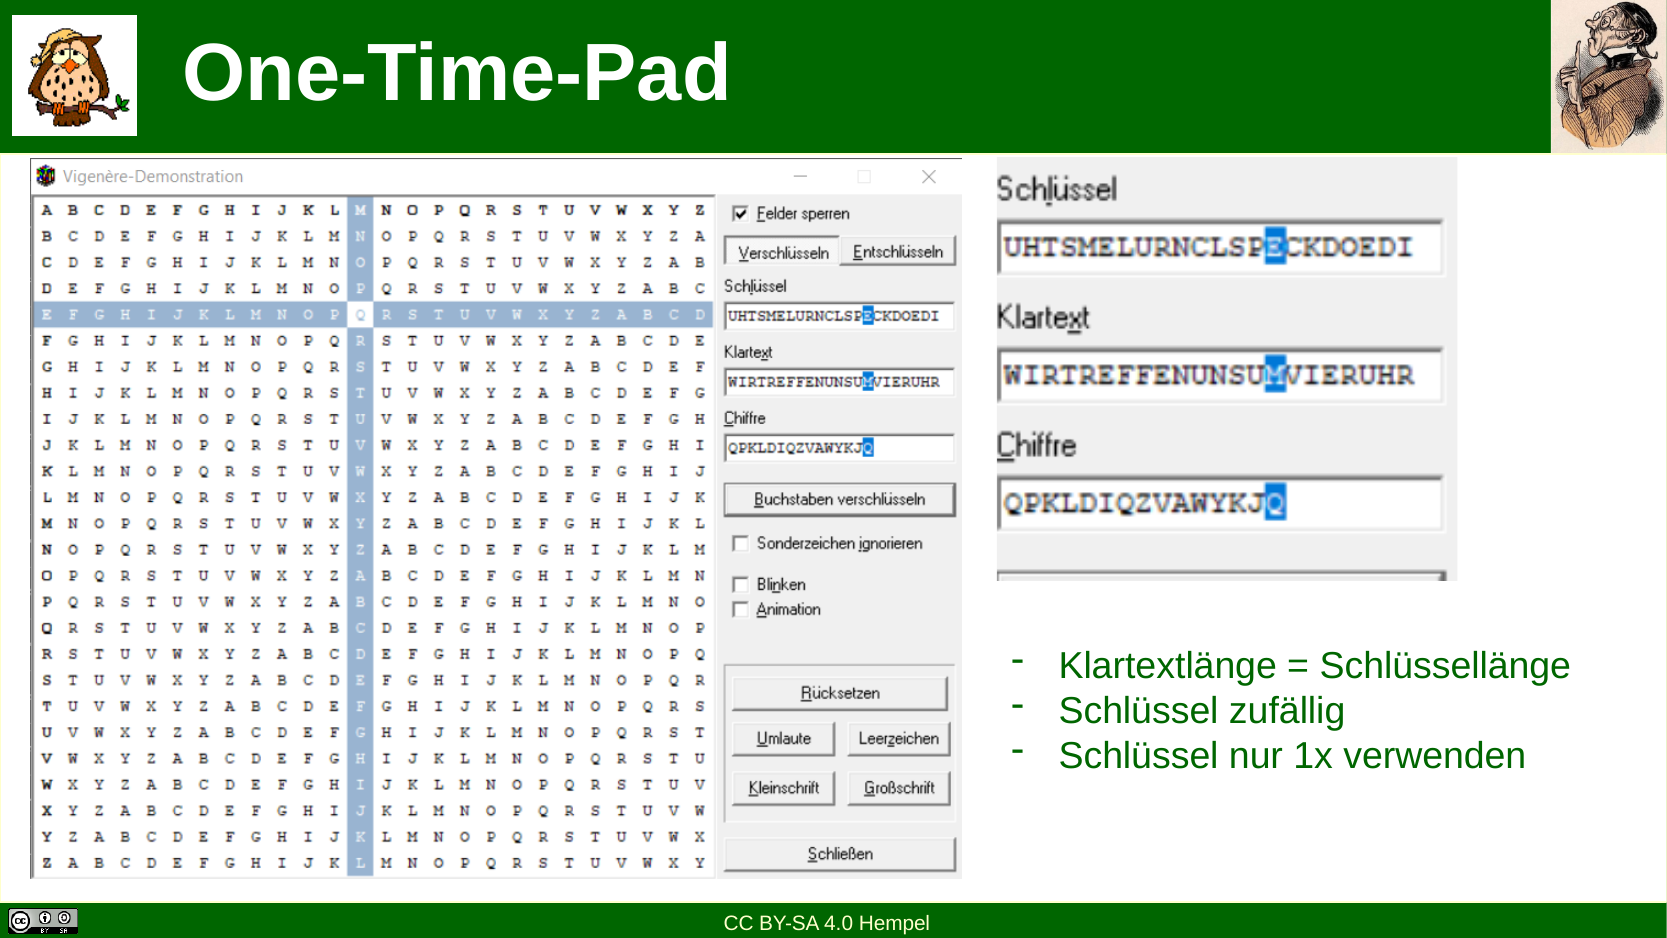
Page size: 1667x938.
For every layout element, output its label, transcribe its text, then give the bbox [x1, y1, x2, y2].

picture [996, 156, 1458, 581]
footer CC BY-SA 4.0 Hempel [465, 901, 1188, 927]
picture [29, 157, 962, 879]
text_box [145, 20, 1534, 131]
picture [1550, 0, 1667, 153]
picture [8, 908, 78, 934]
text_box Klartextlänge = Schlüssellänge Schlüssel zufällig Schlüssel nur 1x verwenden [996, 634, 1637, 784]
picture [12, 15, 137, 136]
